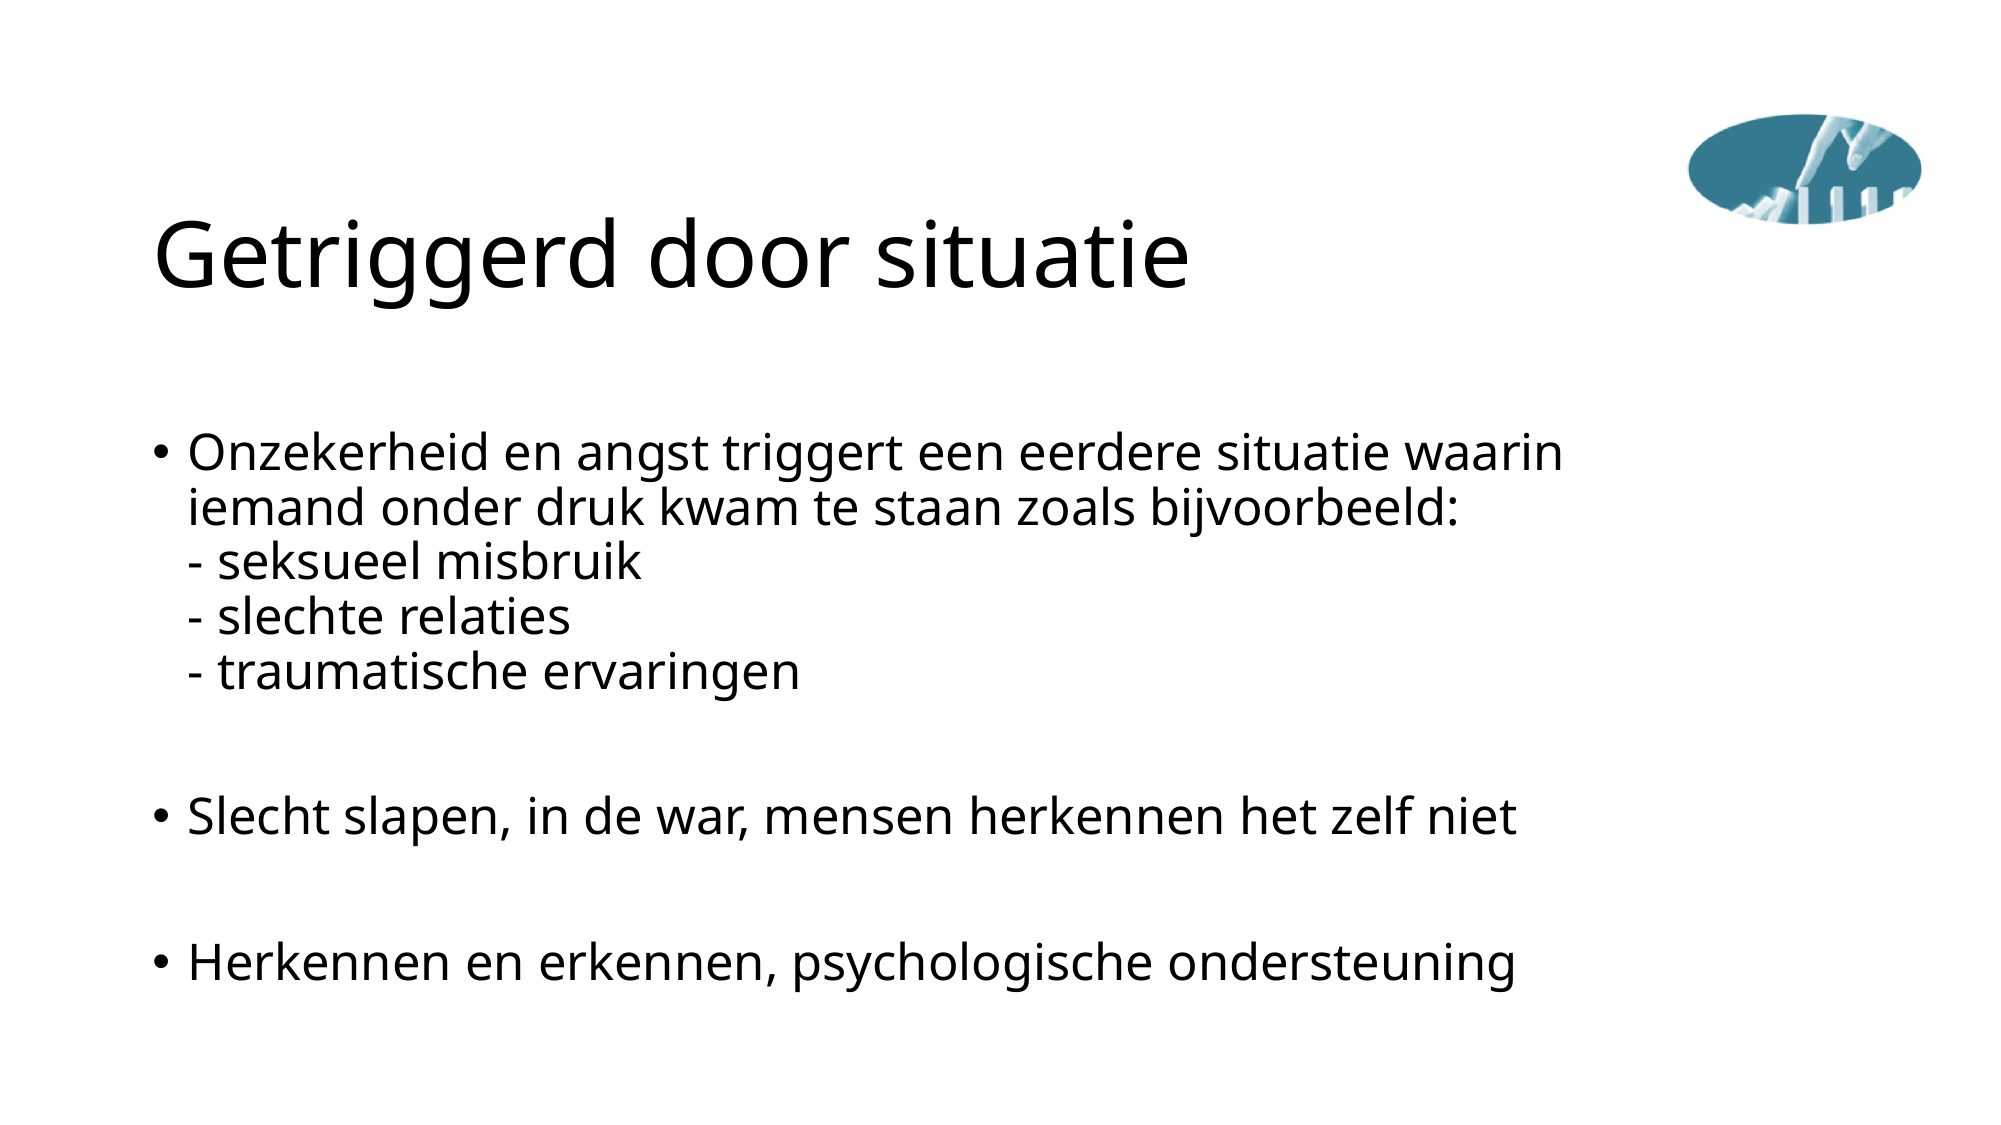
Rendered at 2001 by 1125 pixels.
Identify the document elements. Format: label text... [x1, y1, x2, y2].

picture [1686, 111, 1922, 226]
title Getriggerd door situatie [137, 174, 1863, 450]
list Onzekerheid en angst triggert een eerdere situatie waarin iemand onder druk kwam te staan zoals bijvoorbeeld: - seksueel misbruik - slechte relaties - traumatische ervaringen Slecht slapen, in de war, mensen herkennen het zelf niet Herkennen en erkennen, psychologische ondersteuning [137, 419, 1588, 1014]
